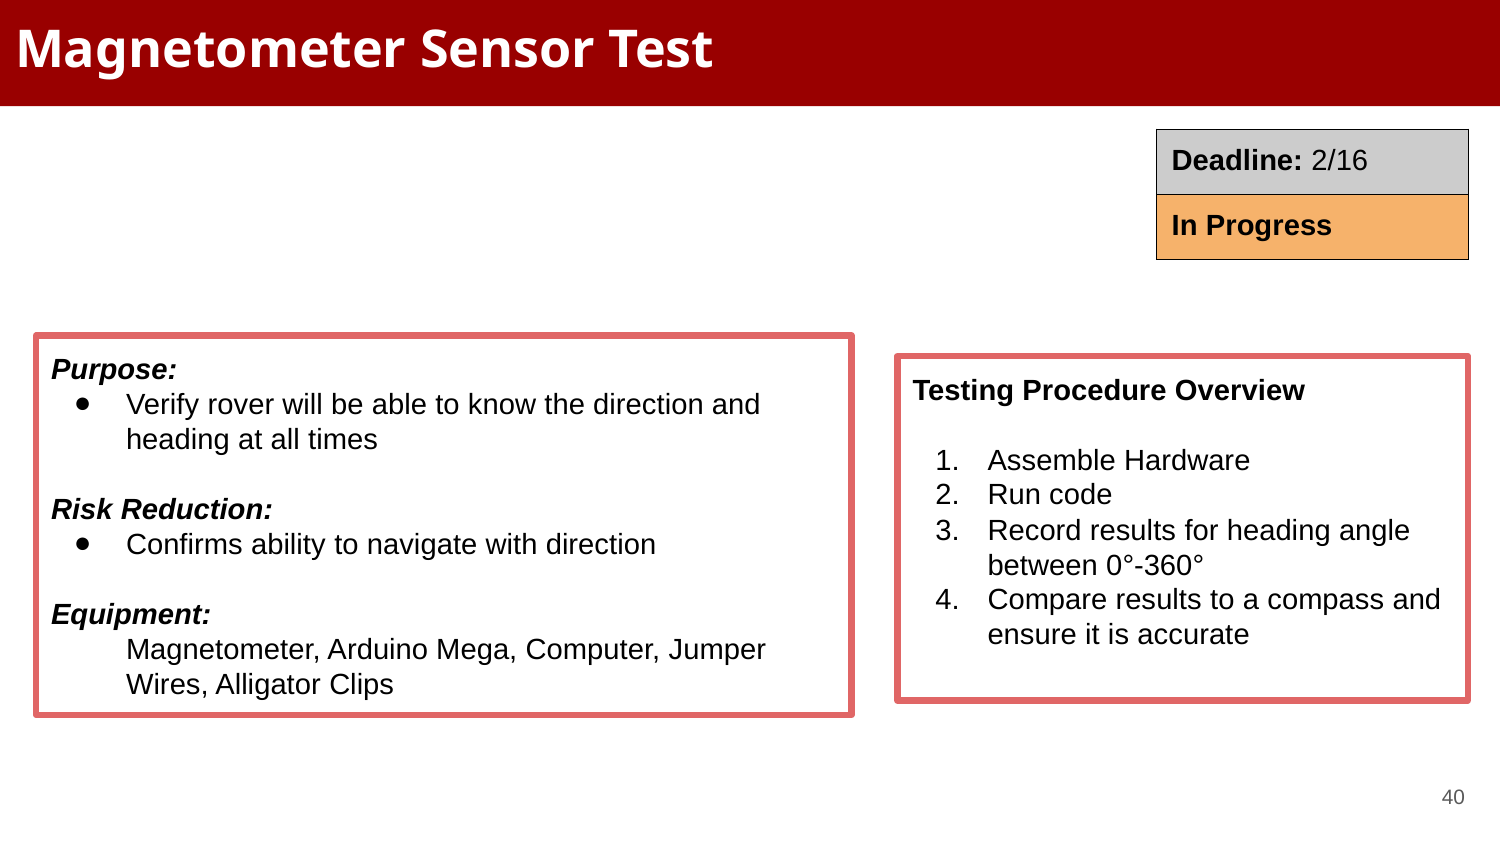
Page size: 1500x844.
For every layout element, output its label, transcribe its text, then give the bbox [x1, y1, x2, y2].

slide_number ‹#› [1389, 764, 1480, 830]
text_box Testing Procedure Overview Assemble Hardware Run code Record results for heading angle between 0°-360° Compare results to a compass and ensure it is accurate [897, 355, 1468, 701]
table_cell In Progress [1157, 195, 1468, 259]
title Magnetometer Sensor Test [0, 0, 1500, 107]
table_header Deadline: 2/16 [1157, 130, 1468, 194]
text_box Purpose: Verify rover will be able to know the direction and heading at all times Risk Reduction: Confirms ability to navigate with direction Equipment: Magnetometer, Arduino Mega, Computer, Jumper Wires, Alligator Clips [36, 335, 852, 715]
